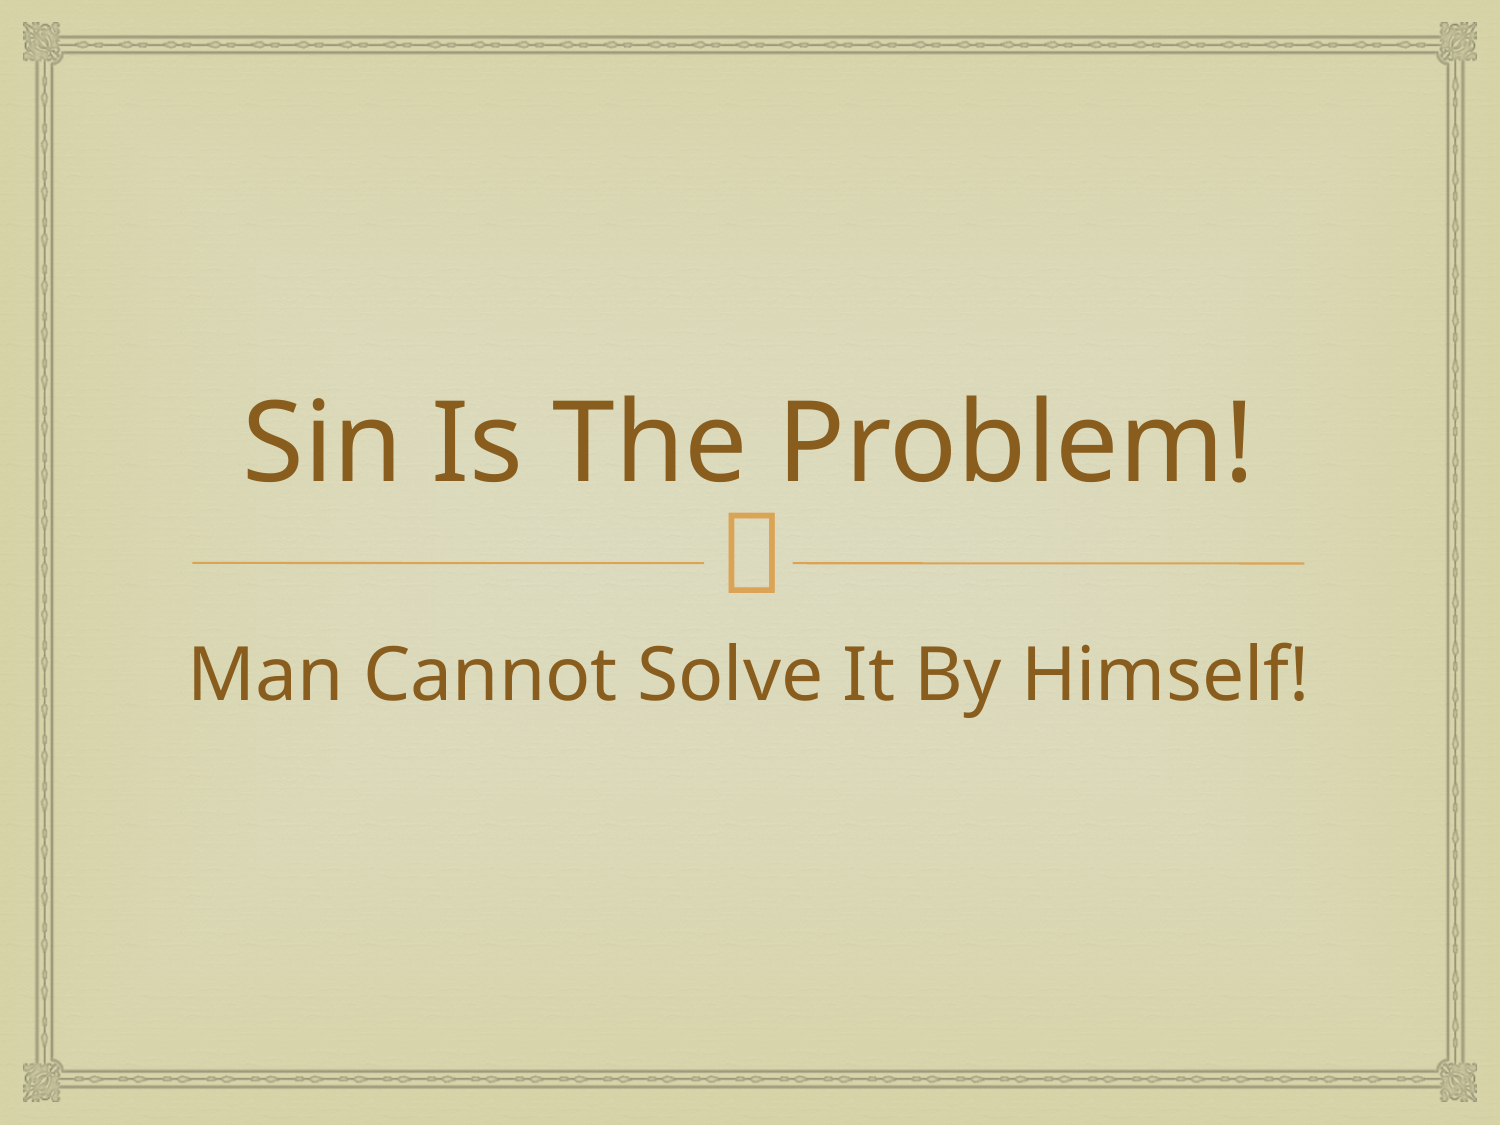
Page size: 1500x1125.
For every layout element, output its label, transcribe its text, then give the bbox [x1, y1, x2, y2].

picture [0, 0, 1500, 1125]
title Sin Is The Problem! [113, 197, 1386, 512]
list Man Cannot Solve It By Himself! [114, 618, 1384, 865]
